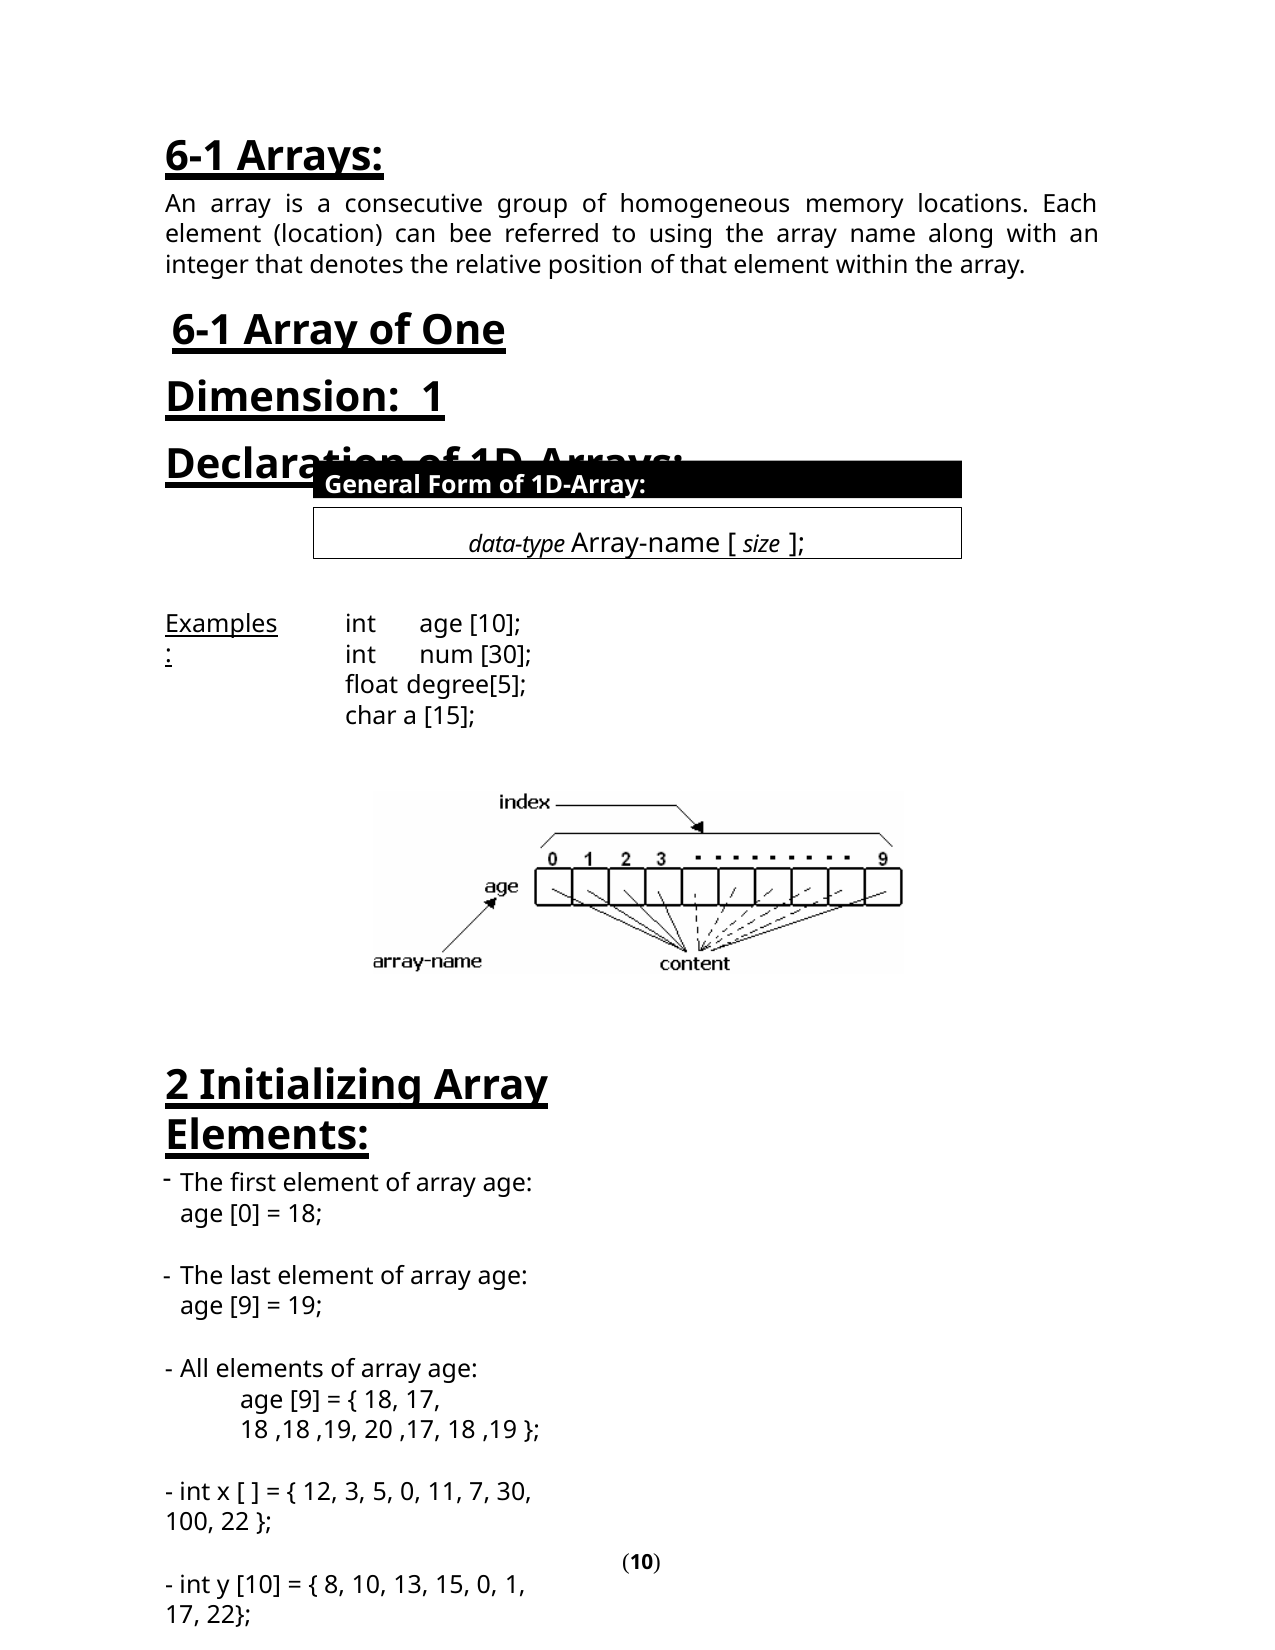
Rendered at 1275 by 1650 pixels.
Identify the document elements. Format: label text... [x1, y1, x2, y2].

slide_number (10) [463, 1544, 812, 1650]
text_box data-type Array-name [ size ]; [313, 507, 962, 559]
text_box 6-1 Array of One Dimension: 1 Declaration of 1D-Arrays: [162, 283, 688, 487]
text_box 2 Initializing Array Elements: The first element of array age: age [0] = 18; The last element of array age: age [9] = 19; All elements of array age: age [9] = { 18, 17, 18 ,18 ,19, 20 ,17, 18 ,19 }; - int x [ ] = { 12, 3, 5, 0, 11, 7, 30, 100, 22 }; - int y [10] = { 8, 10, 13, 15, 0, 1, 17, 22}; [162, 1042, 758, 1629]
text_box int age [10]; int num [30]; float degree[5]; char a [15]; [342, 605, 549, 730]
text_box [373, 791, 904, 974]
text_box General Form of 1D-Array: [313, 460, 962, 499]
text_box 6-1 Arrays: An array is a consecutive group of homogeneous memory locations. Each element (location) can bee referred to using the array name along with an integer that denotes the relative position of that element within the array. [162, 112, 1113, 279]
text_box Examples: [162, 605, 281, 668]
